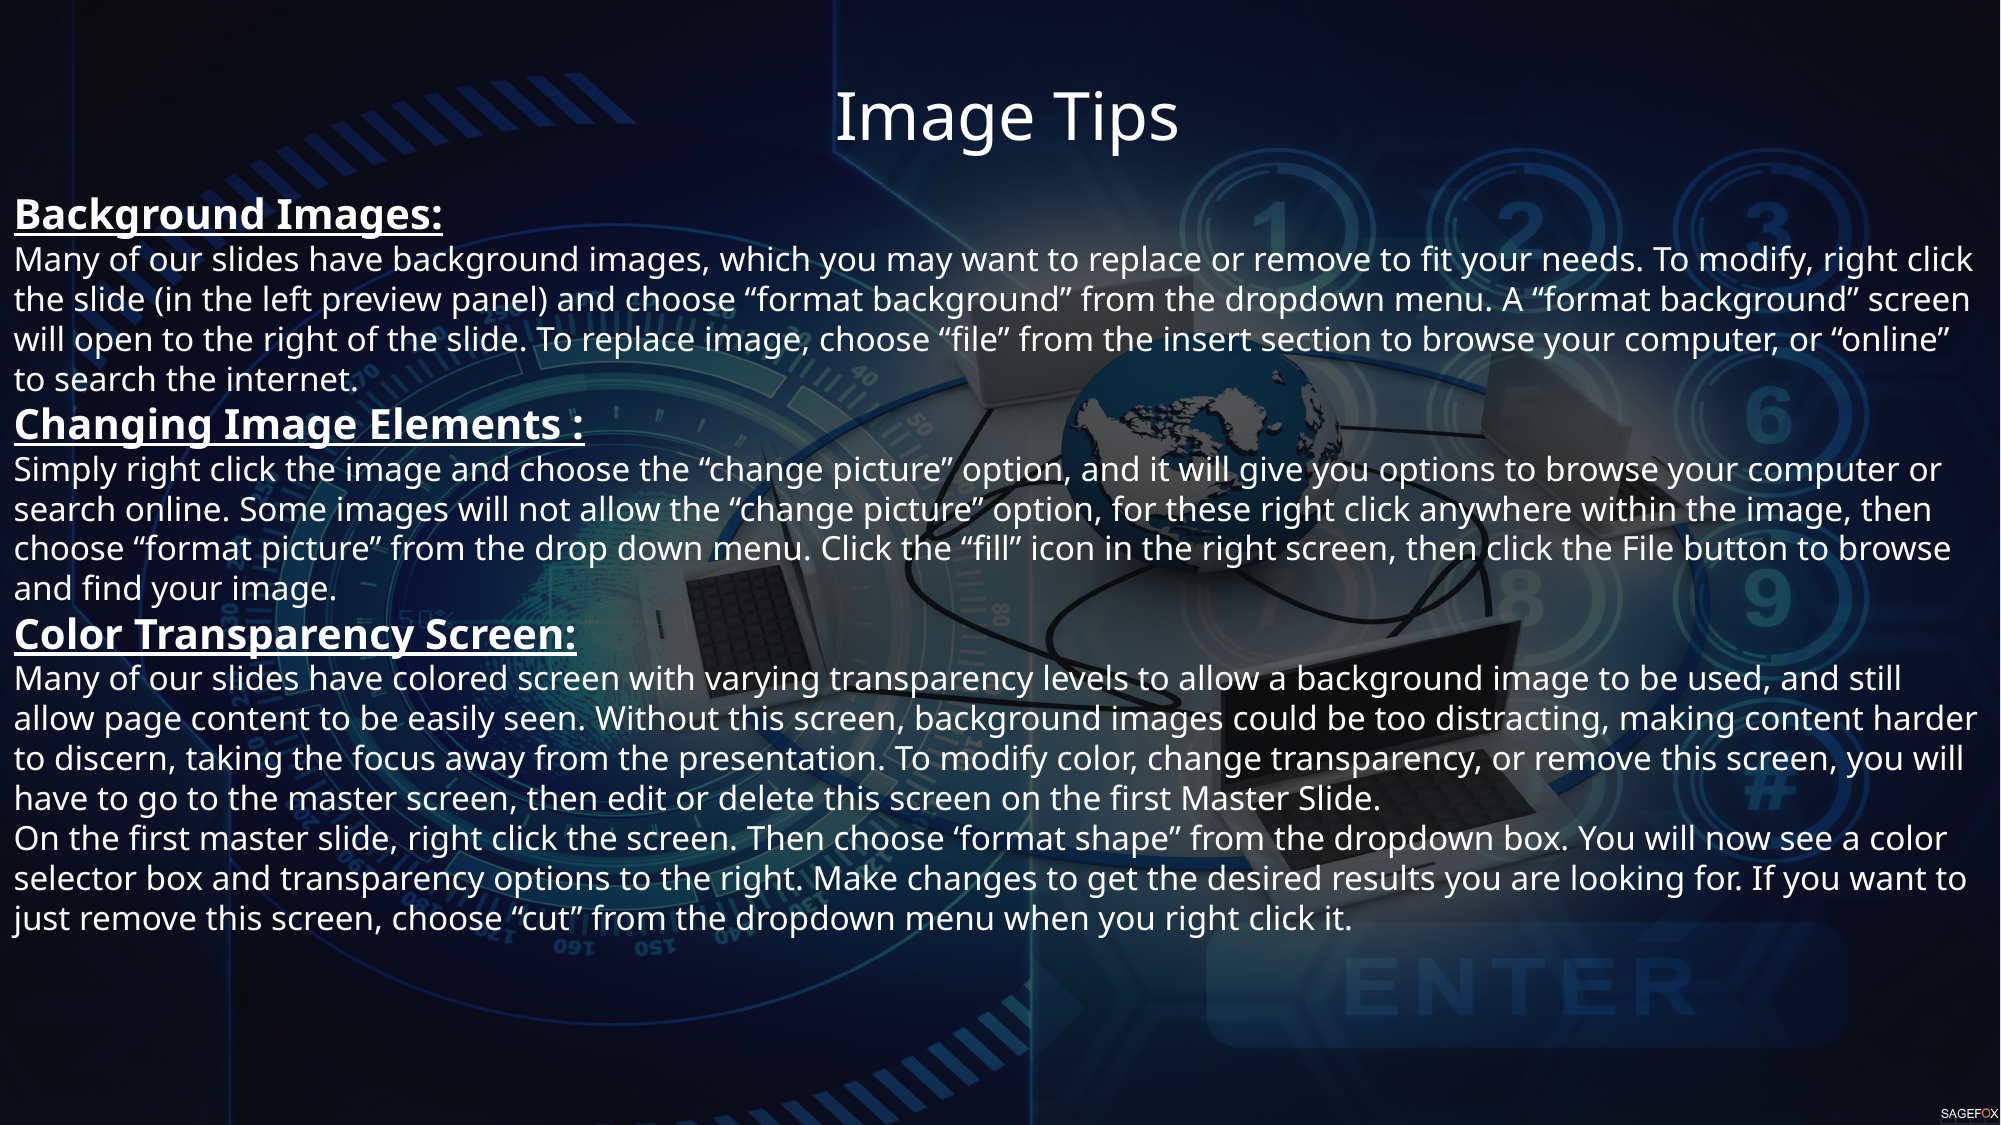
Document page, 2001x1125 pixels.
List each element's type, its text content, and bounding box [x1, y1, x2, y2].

text_box Background Images: Many of our slides have background images, which you may want to replace or remove to fit your needs. To modify, right click the slide (in the left preview panel) and choose “format background” from the dropdown menu. A “format background” screen will open to the right of the slide. To replace image, choose “file” from the insert section to browse your computer, or “online” to search the internet. Changing Image Elements : Simply right click the image and choose the “change picture” option, and it will give you options to browse your computer or search online. Some images will not allow the “change picture” option, for these right click anywhere within the image, then choose “format picture” from the drop down menu. Click the “fill” icon in the right screen, then click the File button to browse and find your image. Color Transparency Screen: Many of our slides have colored screen with varying transparency levels to allow a background image to be used, and still allow page content to be easily seen. Without this screen, background images could be too distracting, making content harder to discern, taking the focus away from the presentation. To modify color, change transparency, or remove this screen, you will have to go to the master screen, then edit or delete this screen on the first Master Slide. On the first master slide, right click the screen. Then choose ‘format shape” from the dropdown box. You will now see a color selector box and transparency options to the right. Make changes to get the desired results you are looking for. If you want to just remove this screen, choose “cut” from the dropdown menu when you right click it. [0, 0, 2000, 1125]
title Image Tips [597, 59, 1420, 177]
